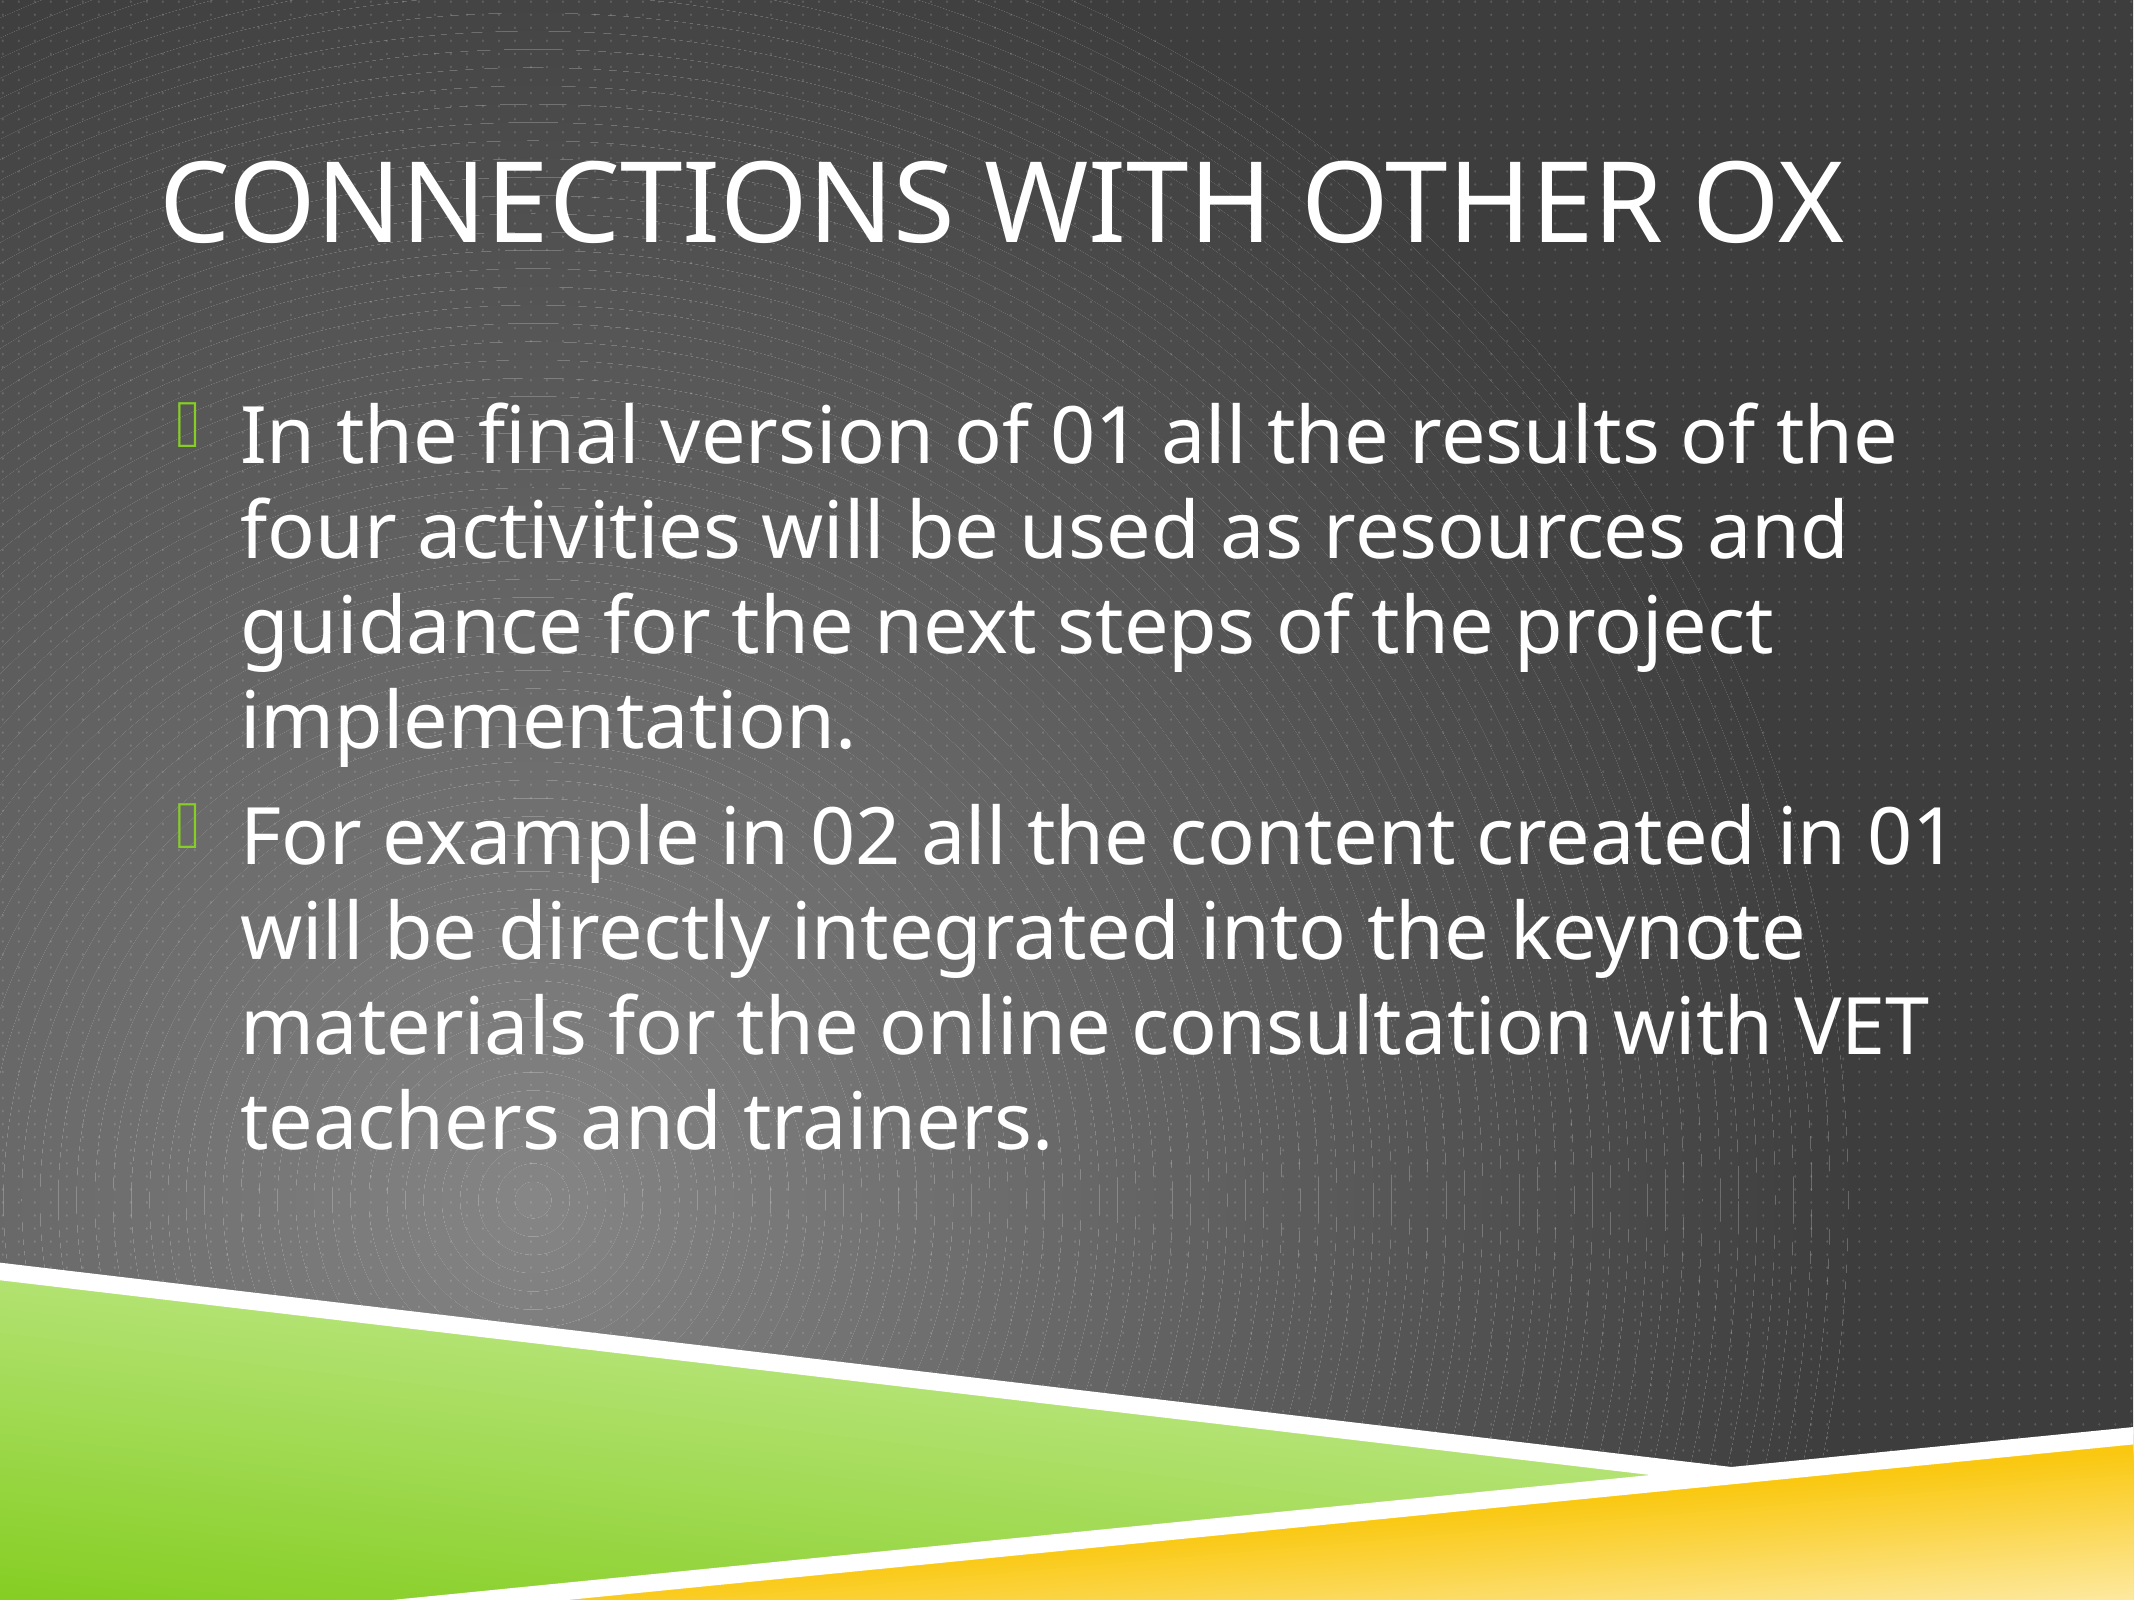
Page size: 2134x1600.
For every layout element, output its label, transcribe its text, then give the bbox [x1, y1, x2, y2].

list In the final version of 01 all the results of the four activities will be used as resources and guidance for the next steps of the project implementation. For example in 02 all the content created in 01 will be directly integrated into the keynote materials for the online consultation with VET teachers and trainers. [159, 373, 1974, 1245]
title Connections with other Ox [159, 64, 1974, 331]
